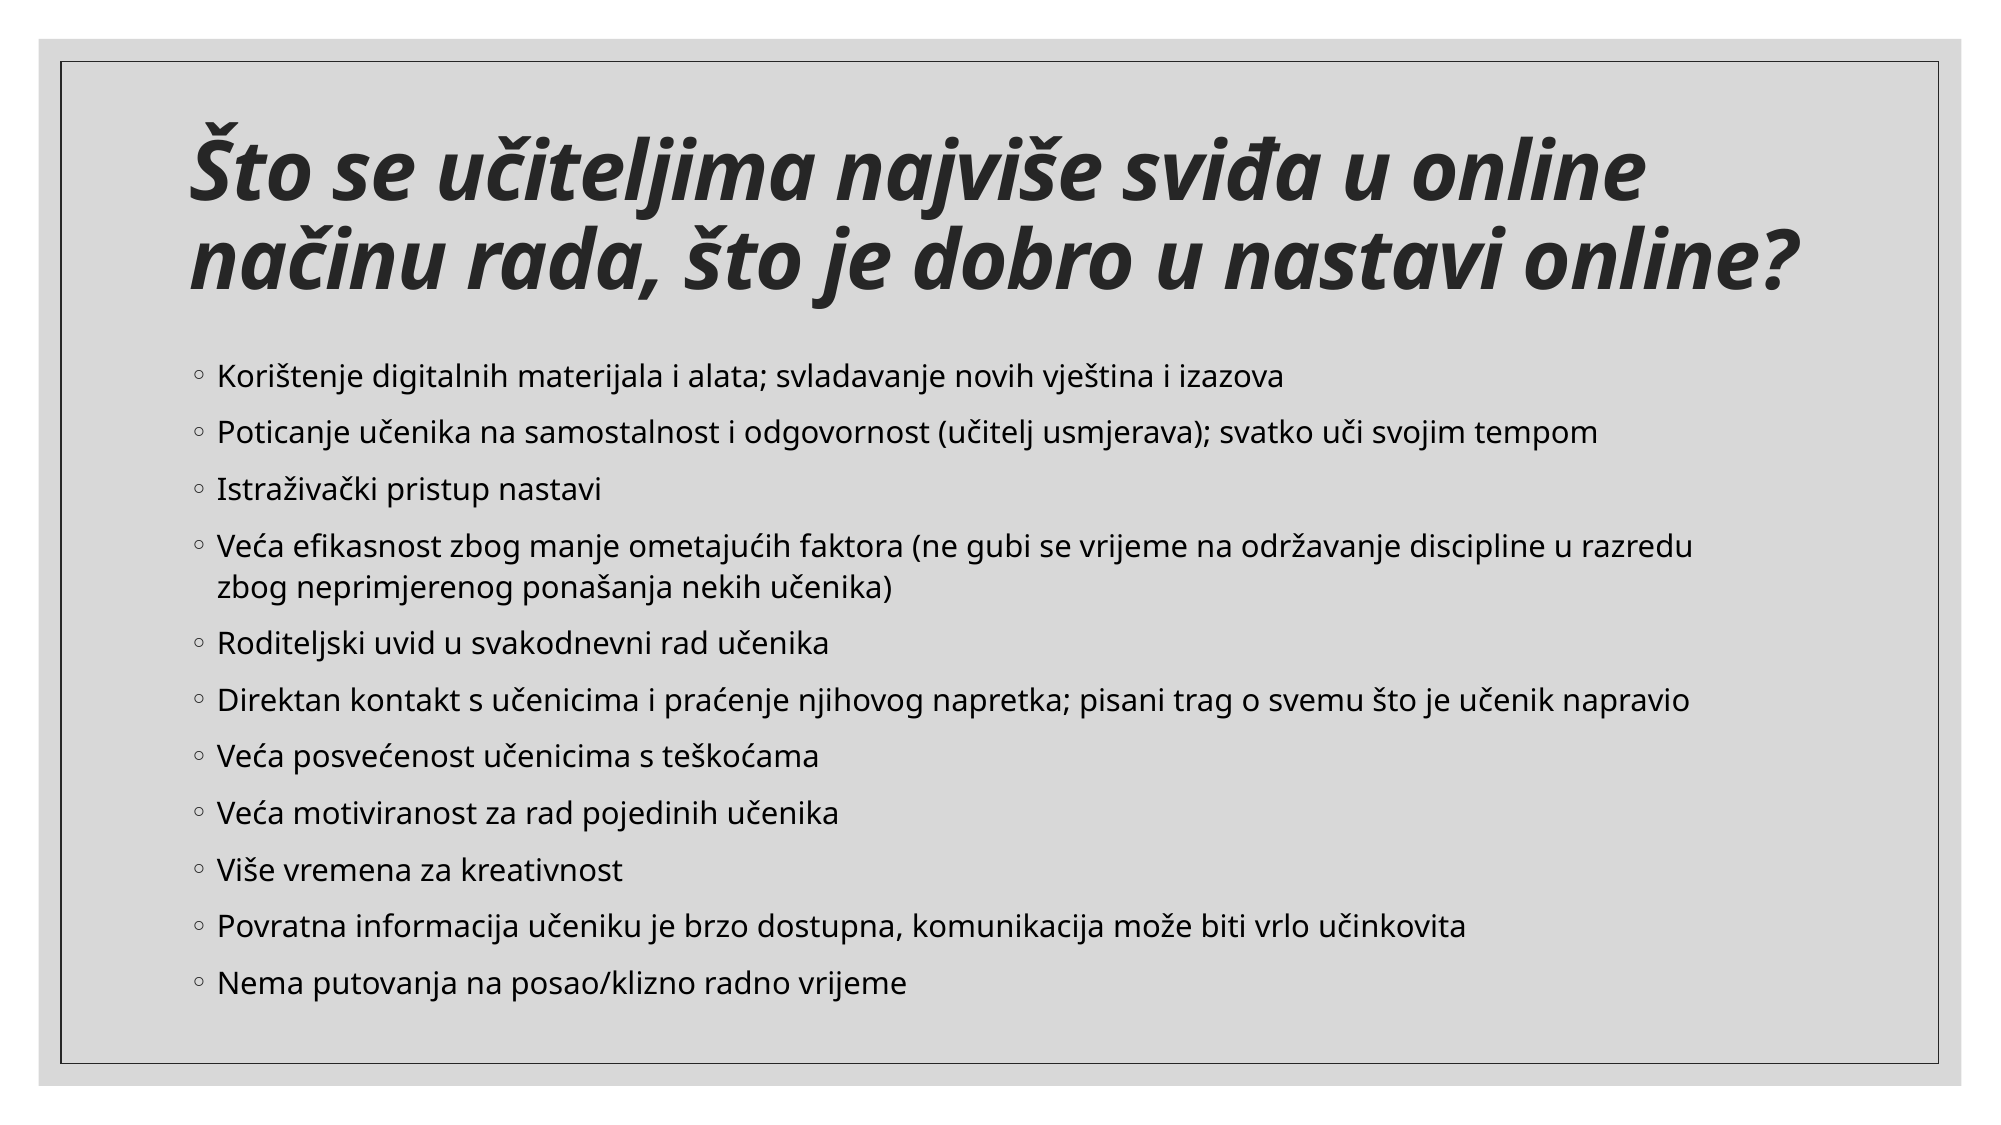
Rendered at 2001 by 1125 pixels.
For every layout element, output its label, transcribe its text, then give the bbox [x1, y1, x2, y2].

list Korištenje digitalnih materijala i alata; svladavanje novih vještina i izazova Poticanje učenika na samostalnost i odgovornost (učitelj usmjerava); svatko uči svojim tempom Istraživački pristup nastavi Veća efikasnost zbog manje ometajućih faktora (ne gubi se vrijeme na održavanje discipline u razredu zbog neprimjerenog ponašanja nekih učenika) Roditeljski uvid u svakodnevni rad učenika Direktan kontakt s učenicima i praćenje njihovog napretka; pisani trag o svemu što je učenik napravio Veća posvećenost učenicima s teškoćama Veća motiviranost za rad pojedinih učenika Više vremena za kreativnost Povratna informacija učeniku je brzo dostupna, komunikacija može biti vrlo učinkovita Nema putovanja na posao/klizno radno vrijeme [174, 345, 1729, 1020]
title Što se učiteljima najviše sviđa u online načinu rada, što je dobro u nastavi online? [174, 105, 1825, 331]
